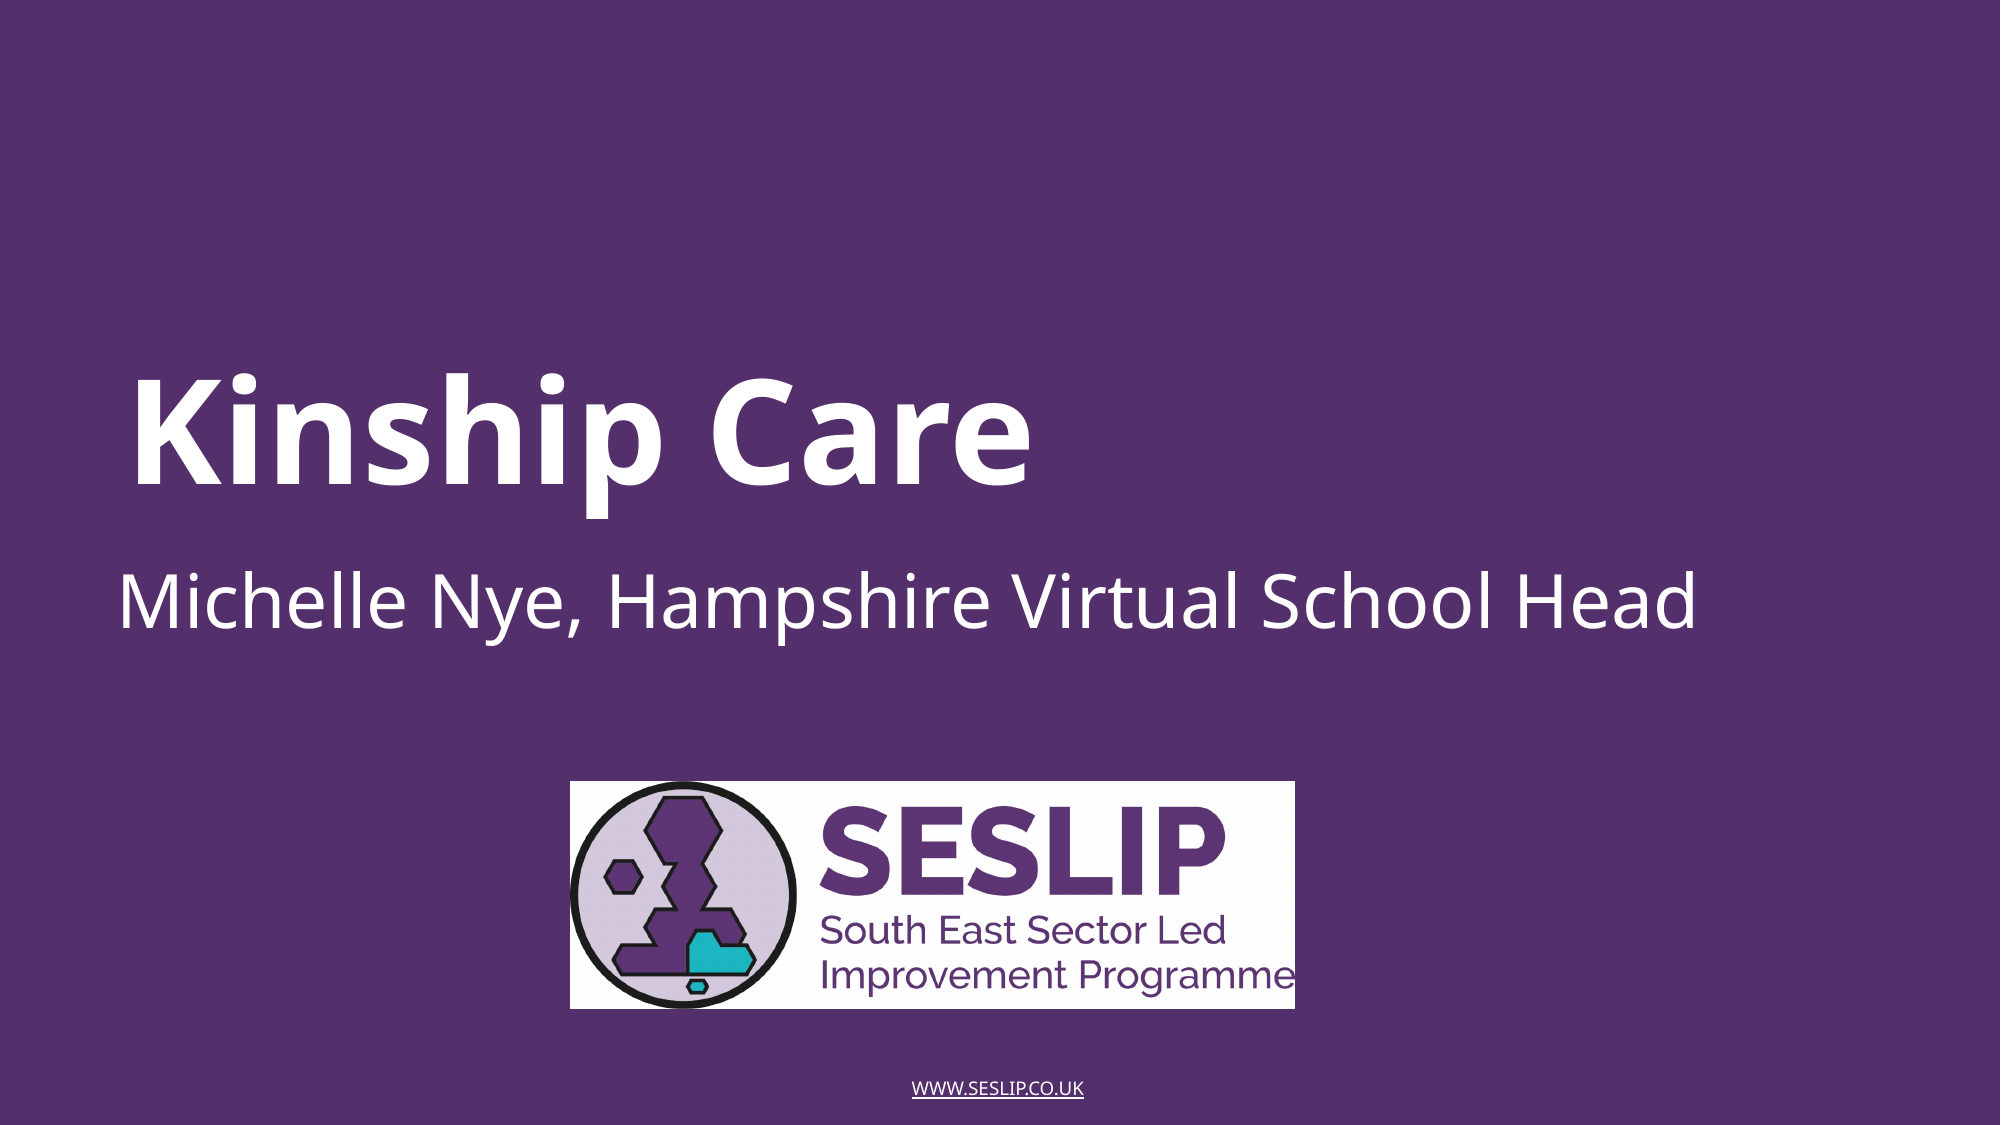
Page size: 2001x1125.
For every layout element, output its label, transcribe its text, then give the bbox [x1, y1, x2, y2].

text_box Michelle Nye, Hampshire Virtual School Head [101, 545, 1877, 651]
text_box Kinship Care [111, 331, 1889, 522]
footer www.Seslip.co.uk [604, 1059, 1396, 1120]
picture [570, 781, 1295, 1009]
